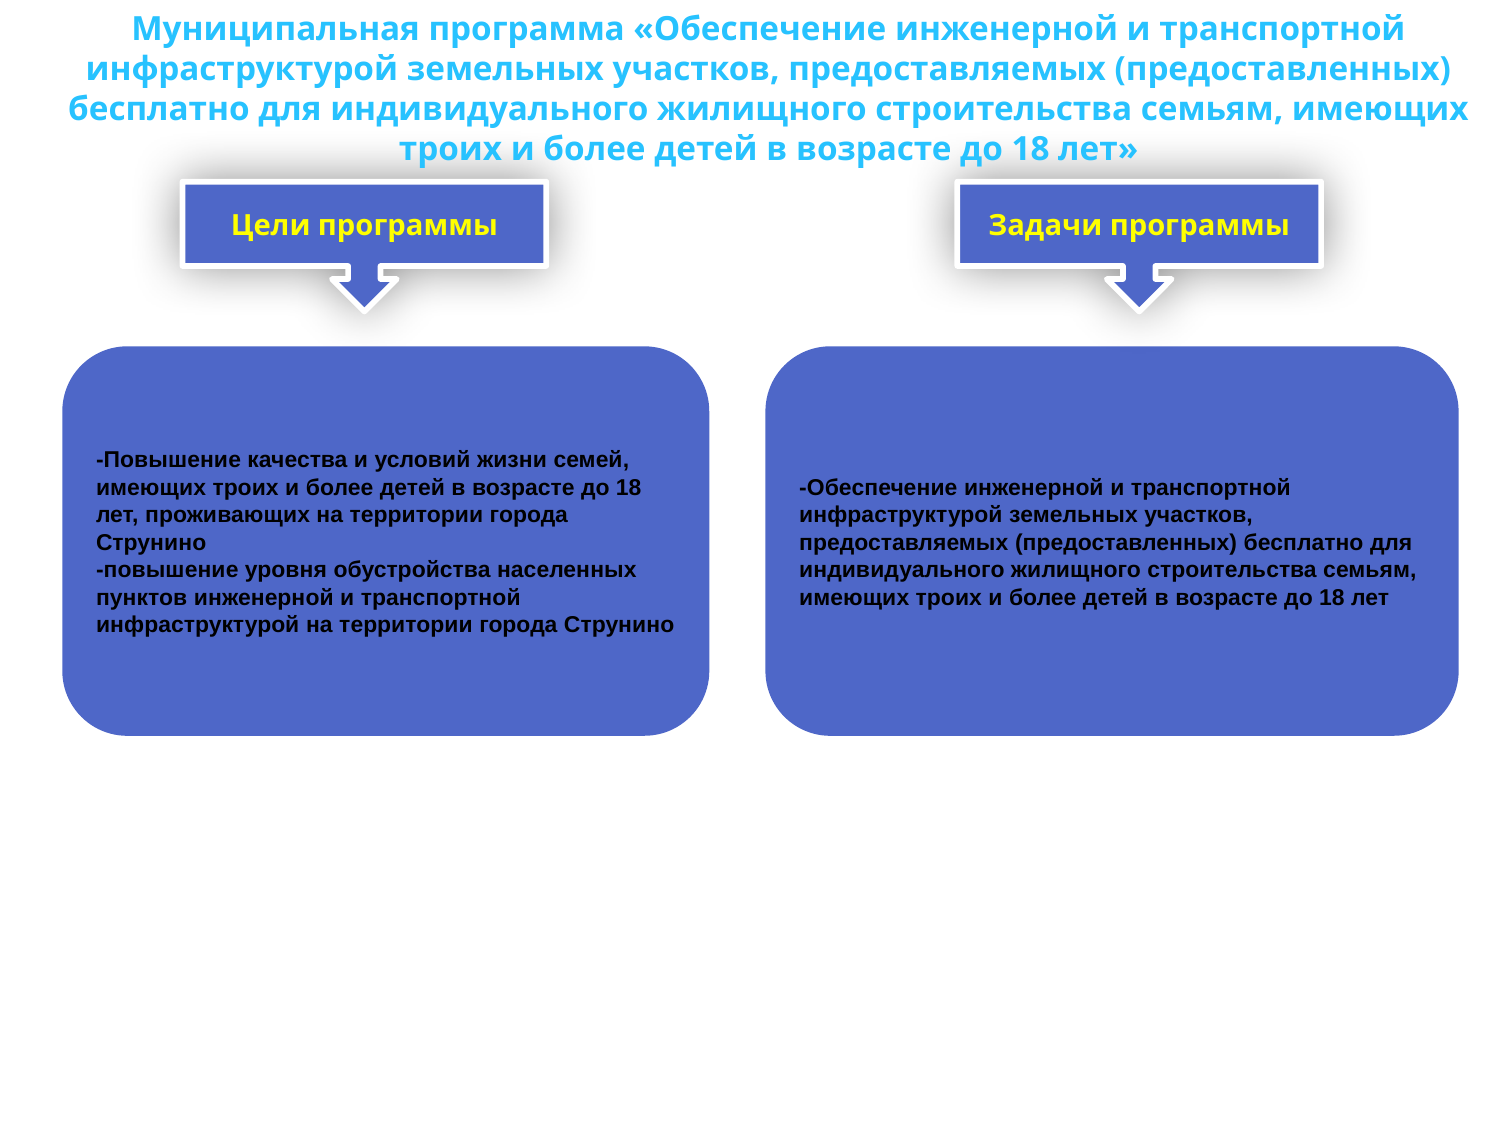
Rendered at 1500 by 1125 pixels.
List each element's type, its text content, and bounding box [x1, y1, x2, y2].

text_box Муниципальная программа «Обеспечение инженерной и транспортной инфраструктурой земельных участков, предоставляемых (предоставленных) бесплатно для индивидуального жилищного строительства семьям, имеющих троих и более детей в возрасте до 18 лет» [17, 0, 1500, 175]
text_box -Обеспечение инженерной и транспортной инфраструктурой земельных участков, предоставляемых (предоставленных) бесплатно для индивидуального жилищного строительства семьям, имеющих троих и более детей в возрасте до 18 лет [763, 344, 1461, 738]
text_box Цели программы [180, 179, 549, 314]
text_box -Повышение качества и условий жизни семей, имеющих троих и более детей в возрасте до 18 лет, проживающих на территории города Струнино -повышение уровня обустройства населенных пунктов инженерной и транспортной инфраструктурой на территории города Струнино [60, 344, 712, 738]
text_box Задачи программы [955, 179, 1324, 314]
